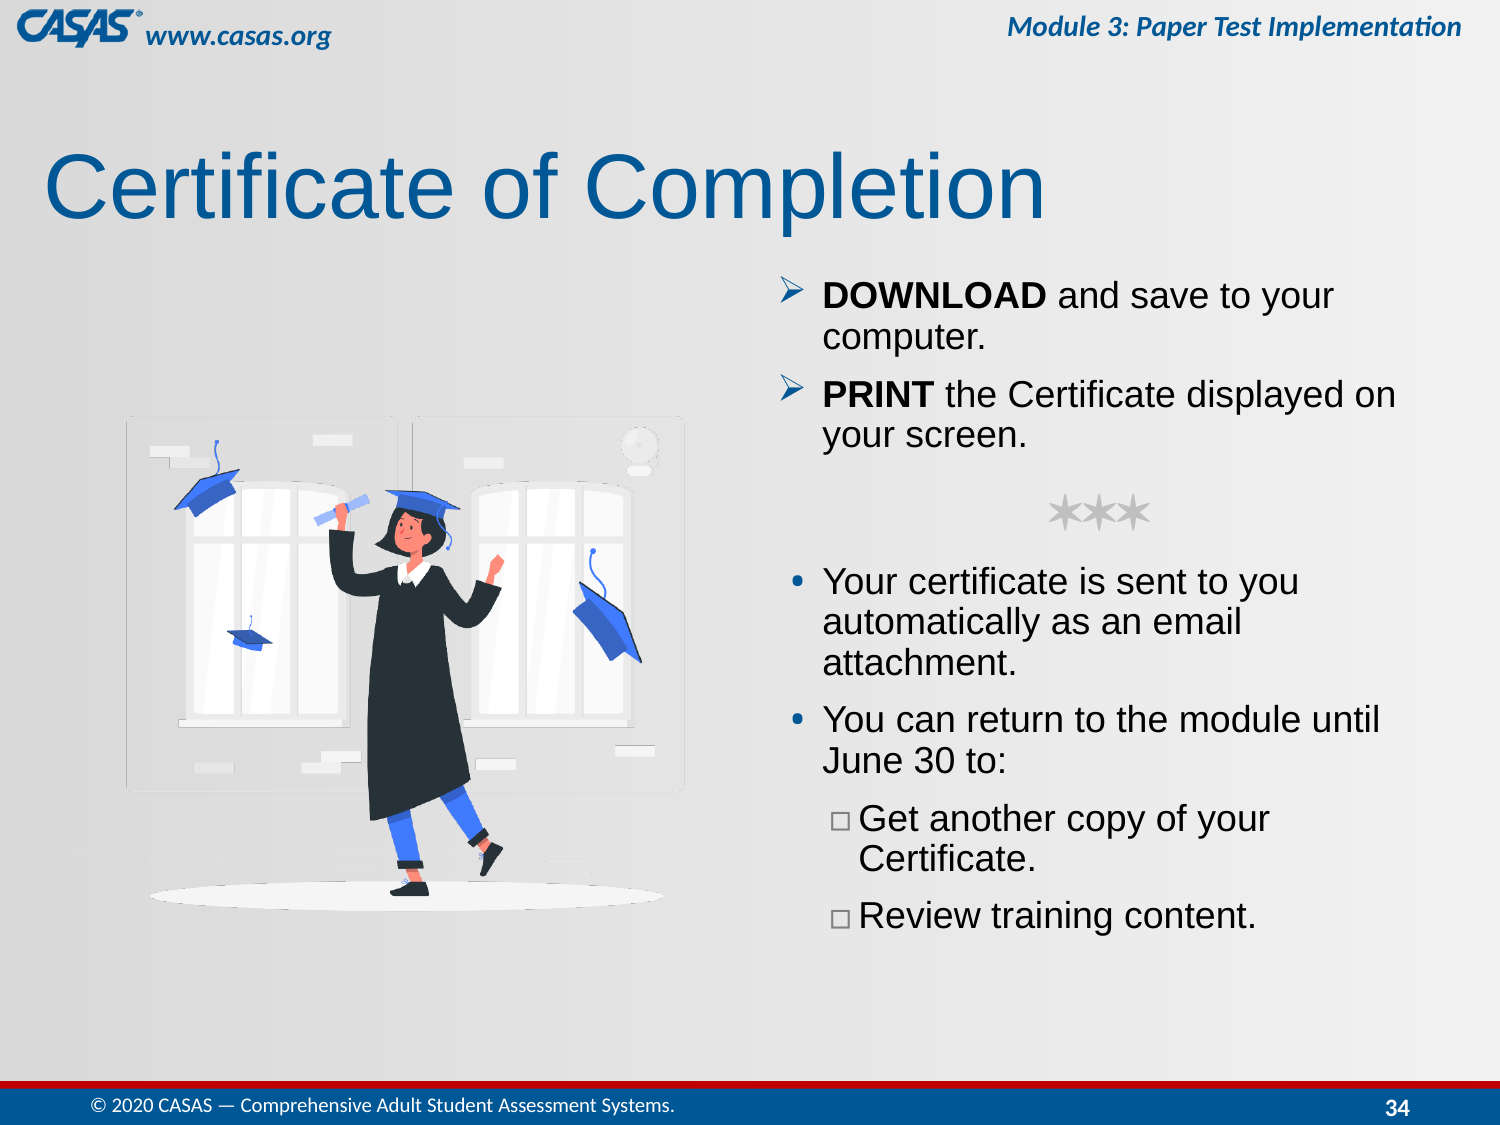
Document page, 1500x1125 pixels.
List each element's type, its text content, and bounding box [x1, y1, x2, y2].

picture [11, 3, 145, 52]
slide_number © 2020 CASAS — Comprehensive Adult Student Assessment Systems. [75, 1087, 814, 1125]
picture [74, 343, 738, 1007]
list DOWNLOAD and save to your computer. PRINT the Certificate displayed on your screen.  Your certificate is sent to you automatically as an email attachment. You can return to the module until June 30 to: Get another copy of your Certificate. Review training content. [762, 269, 1425, 1082]
title Certificate of Completion [28, 94, 1478, 270]
slide_number 34 [1299, 1087, 1425, 1125]
